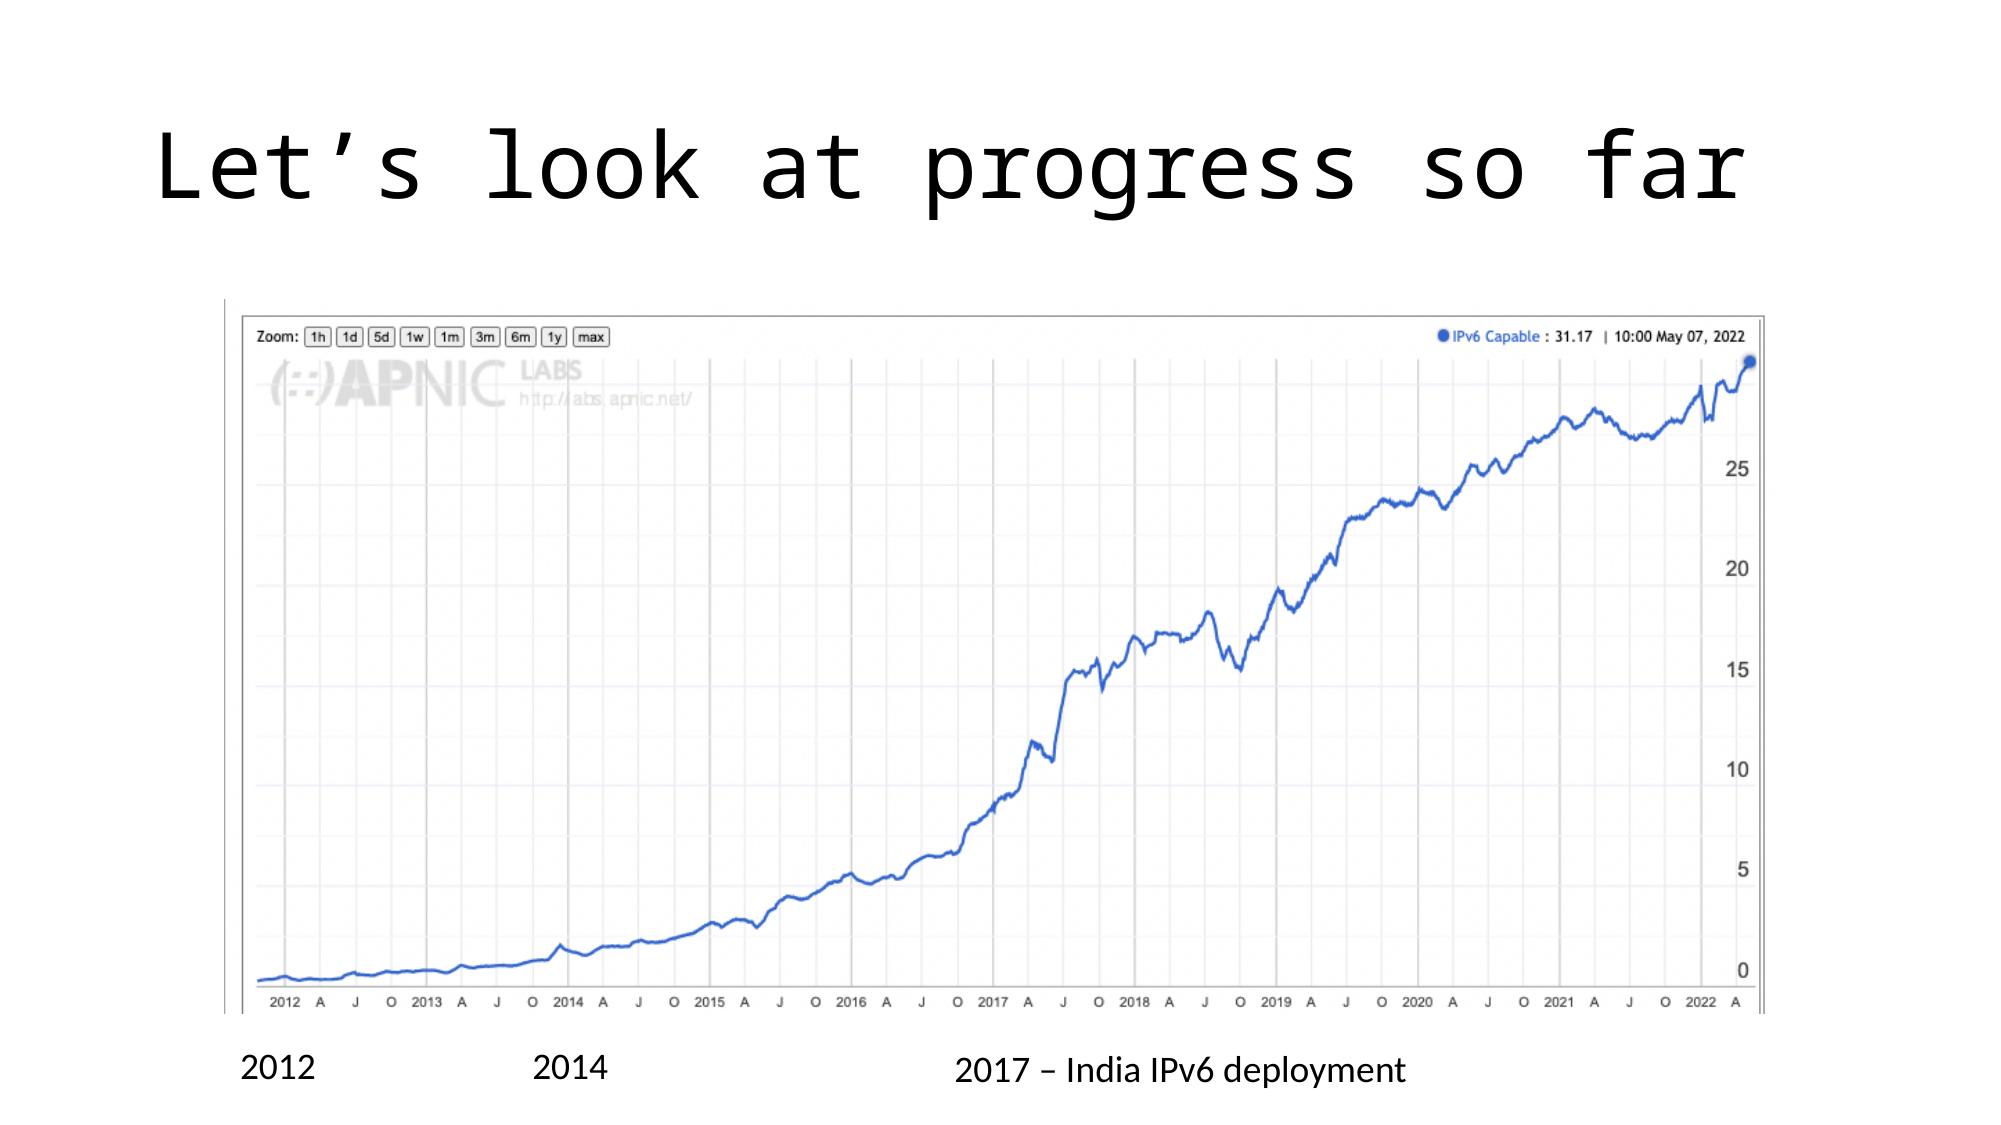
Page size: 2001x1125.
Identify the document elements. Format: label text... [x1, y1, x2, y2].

text_box 2017 – India IPv6 deployment [939, 1037, 1422, 1098]
title Let’s look at progress so far [137, 59, 1863, 278]
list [224, 299, 1776, 1014]
text_box 2012 [225, 1034, 332, 1095]
text_box 2014 [517, 1034, 624, 1095]
